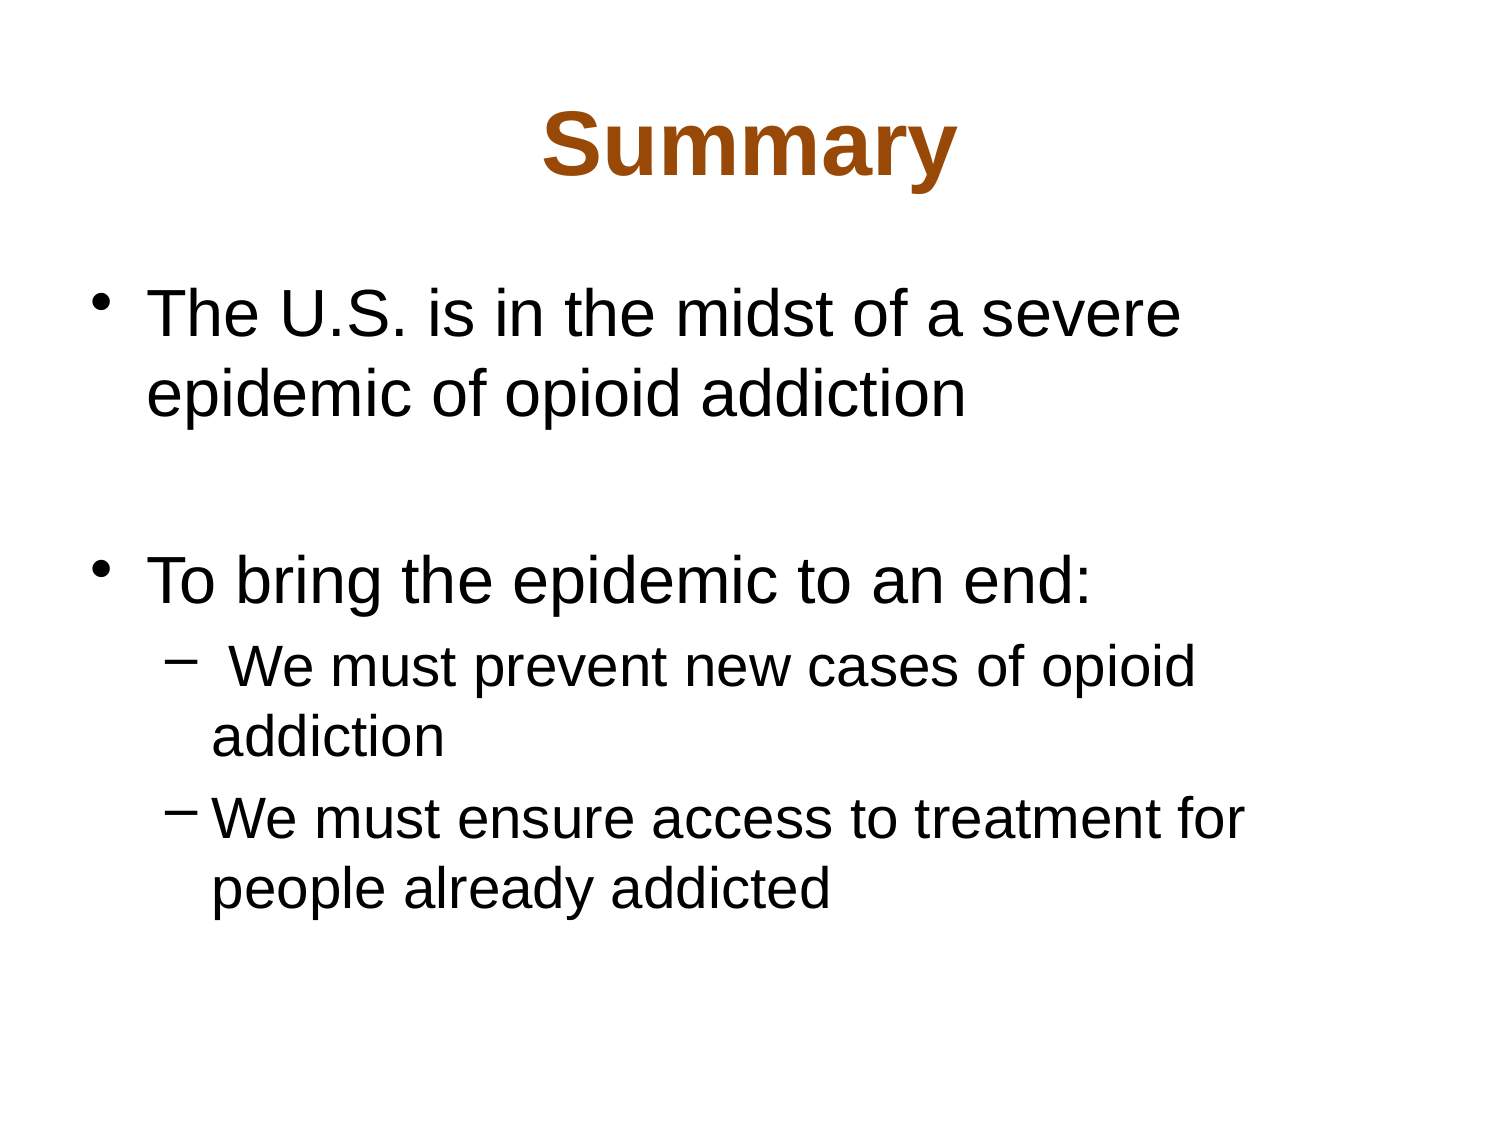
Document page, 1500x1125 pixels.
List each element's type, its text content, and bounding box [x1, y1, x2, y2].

title Summary [74, 44, 1426, 233]
list The U.S. is in the midst of a severe epidemic of opioid addiction To bring the epidemic to an end: We must prevent new cases of opioid addiction We must ensure access to treatment for people already addicted [74, 262, 1426, 1006]
